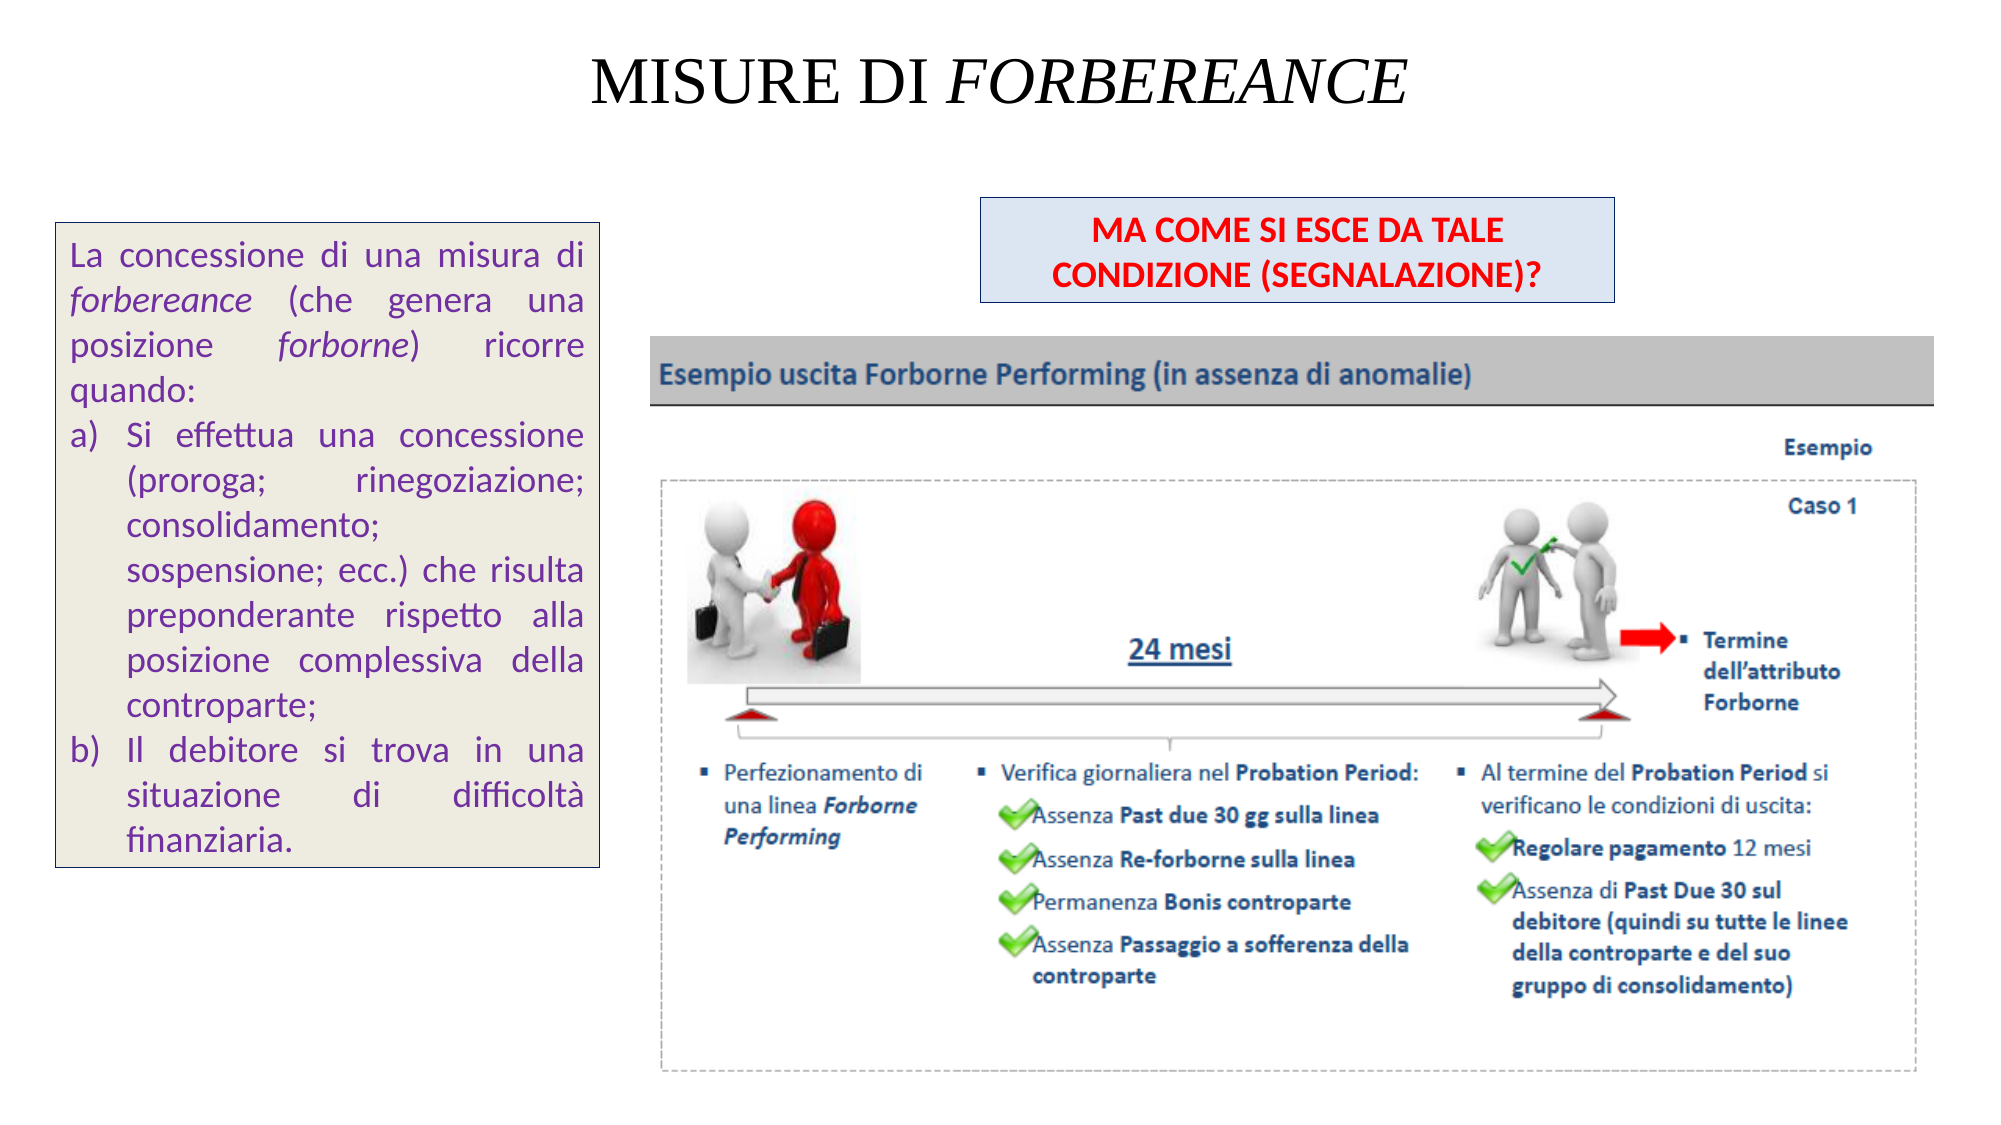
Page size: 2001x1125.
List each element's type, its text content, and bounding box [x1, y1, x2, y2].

title MISURE DI FORBEREANCE [324, 19, 1675, 135]
text_box La concessione di una misura di forbereance (che genera una posizione forborne) ricorre quando: Si effettua una concessione (proroga; rinegoziazione; consolidamento; sospensione; ecc.) che risulta preponderante rispetto alla posizione complessiva della controparte; Il debitore si trova in una situazione di difficoltà finanziaria. [55, 222, 600, 868]
text_box MA COME SI ESCE DA TALE CONDIZIONE (SEGNALAZIONE)? [980, 197, 1615, 303]
picture [650, 336, 1934, 1090]
